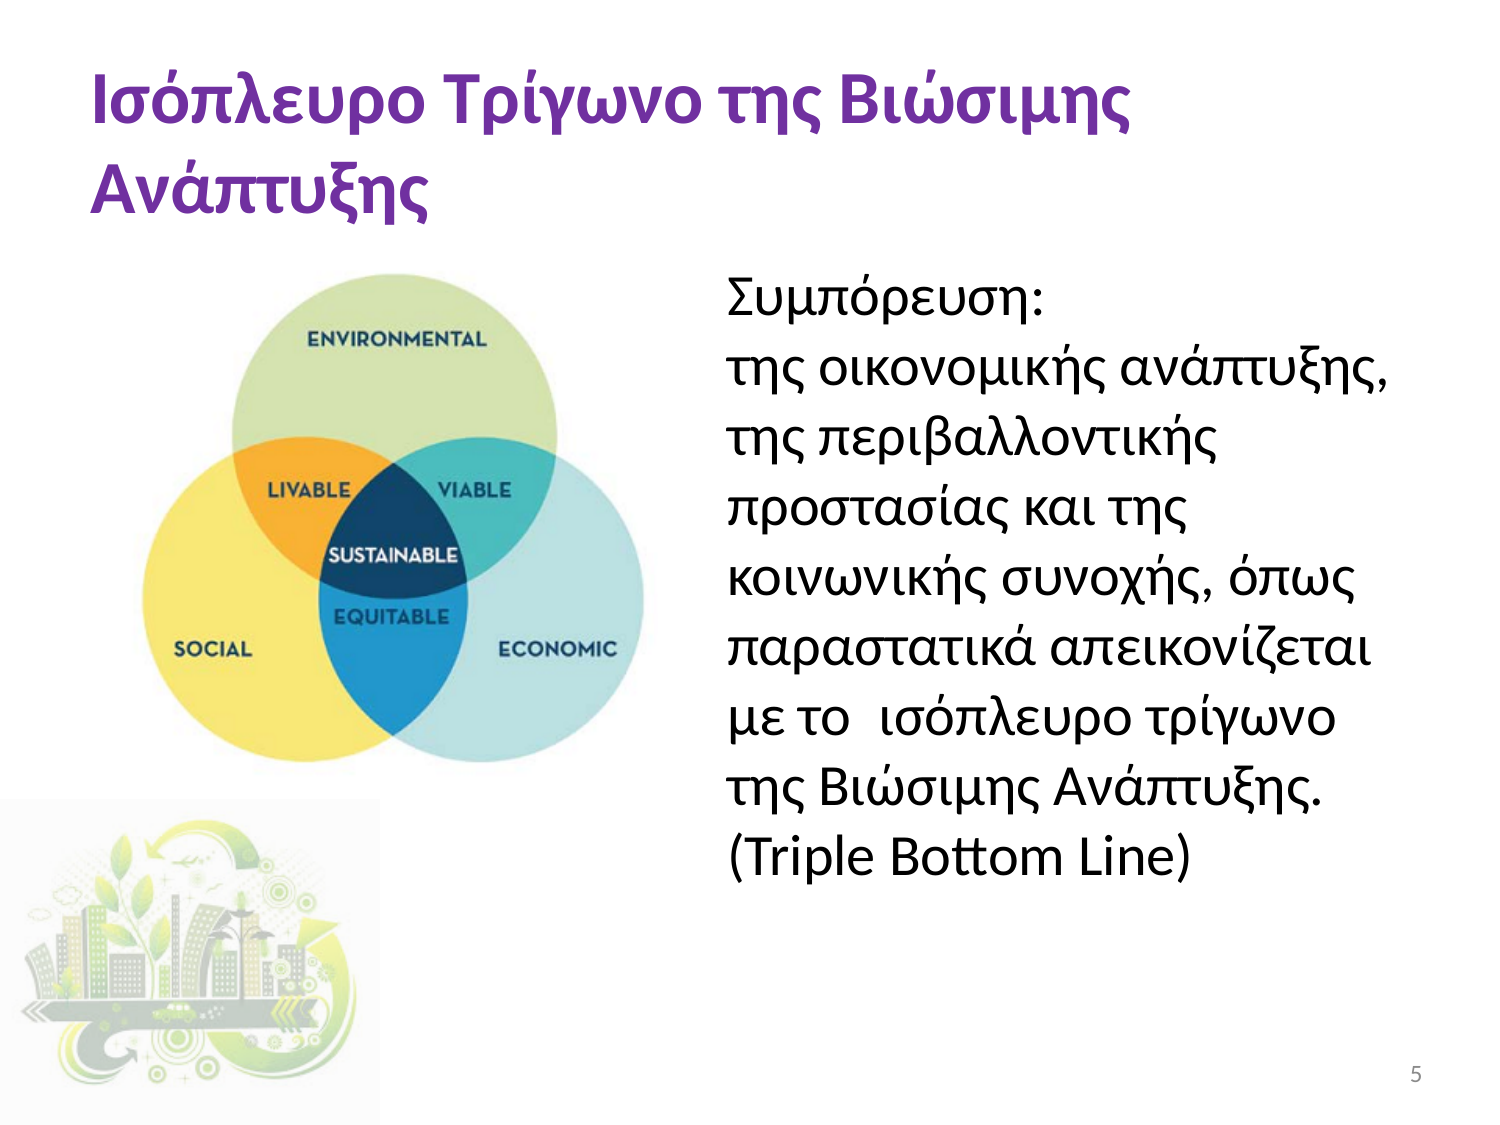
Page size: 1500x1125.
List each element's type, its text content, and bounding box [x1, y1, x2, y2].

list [87, 249, 712, 801]
text_box Συμπόρευση: της οικονομικής ανάπτυξης, της περιβαλλοντικής προστασίας και της κοινωνικής συνοχής, όπως παραστατικά απεικονίζεται με το ισόπλευρο τρίγωνο της Βιώσιμης Ανάπτυξης. (Triple Bottom Line) [712, 249, 1438, 895]
slide_number 5 [1087, 1042, 1438, 1103]
title Ισόπλευρο Τρίγωνο της Βιώσιμης Ανάπτυξης [75, 45, 1425, 233]
picture [0, 799, 380, 1125]
